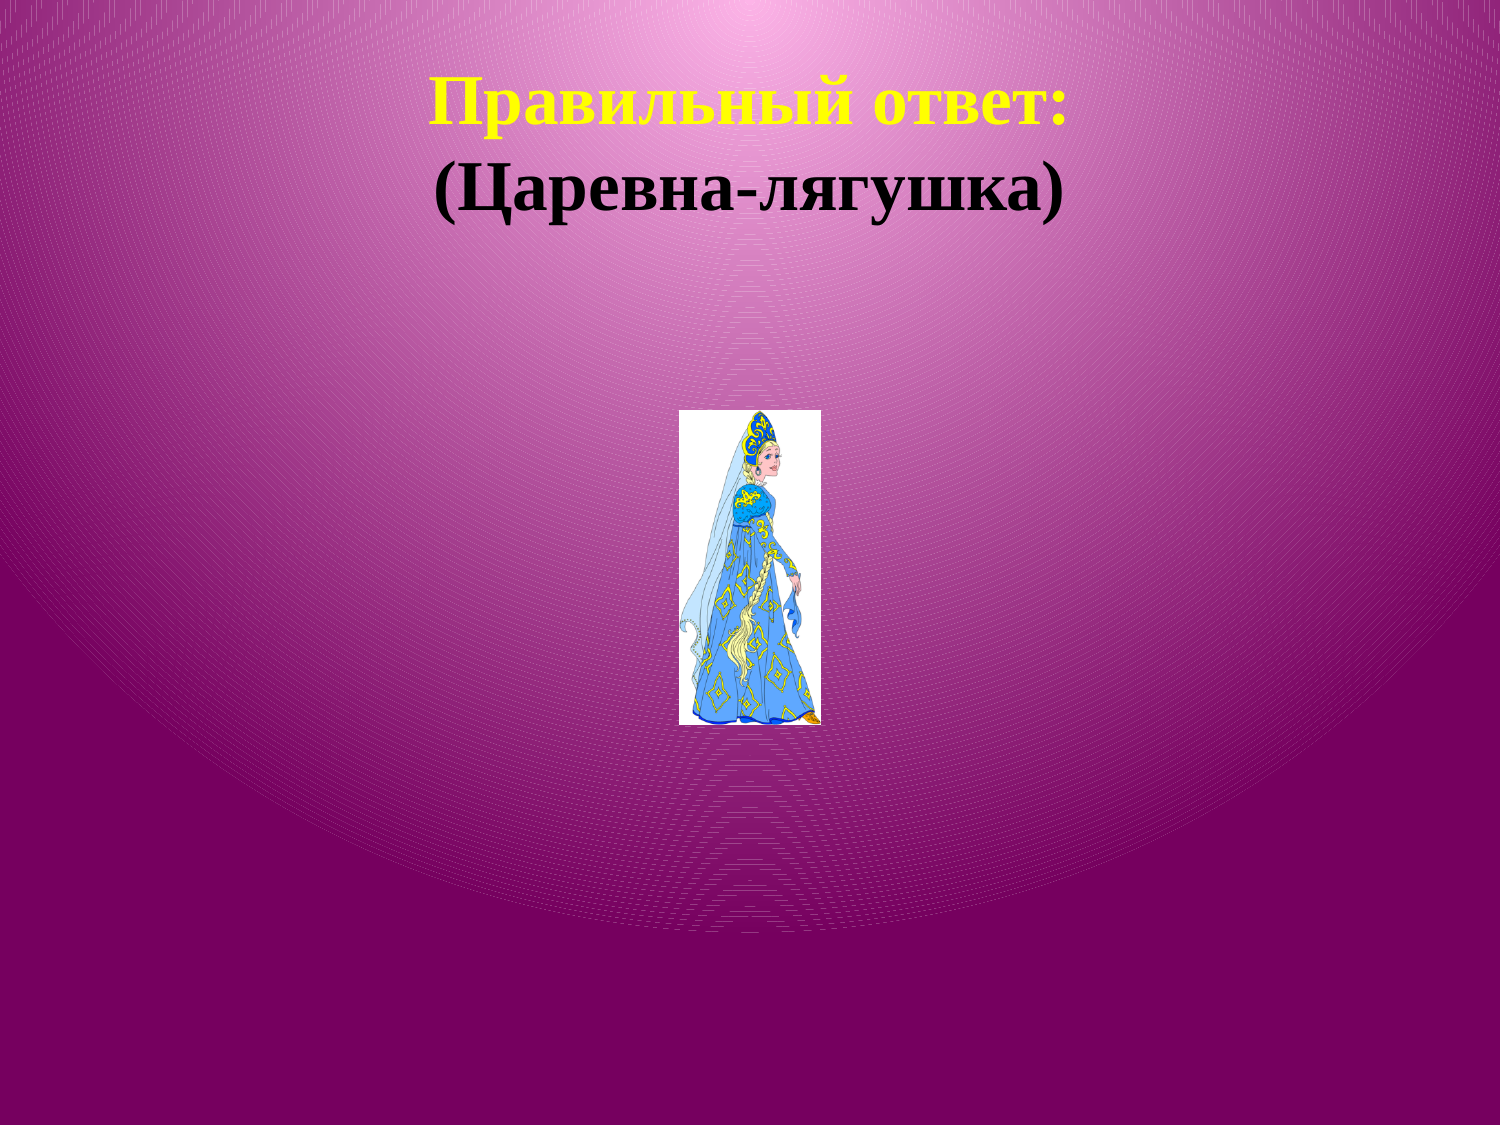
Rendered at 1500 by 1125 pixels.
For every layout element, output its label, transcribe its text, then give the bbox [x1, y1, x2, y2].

picture [679, 409, 821, 725]
title Правильный ответ: (Царевна-лягушка) [75, 45, 1425, 233]
